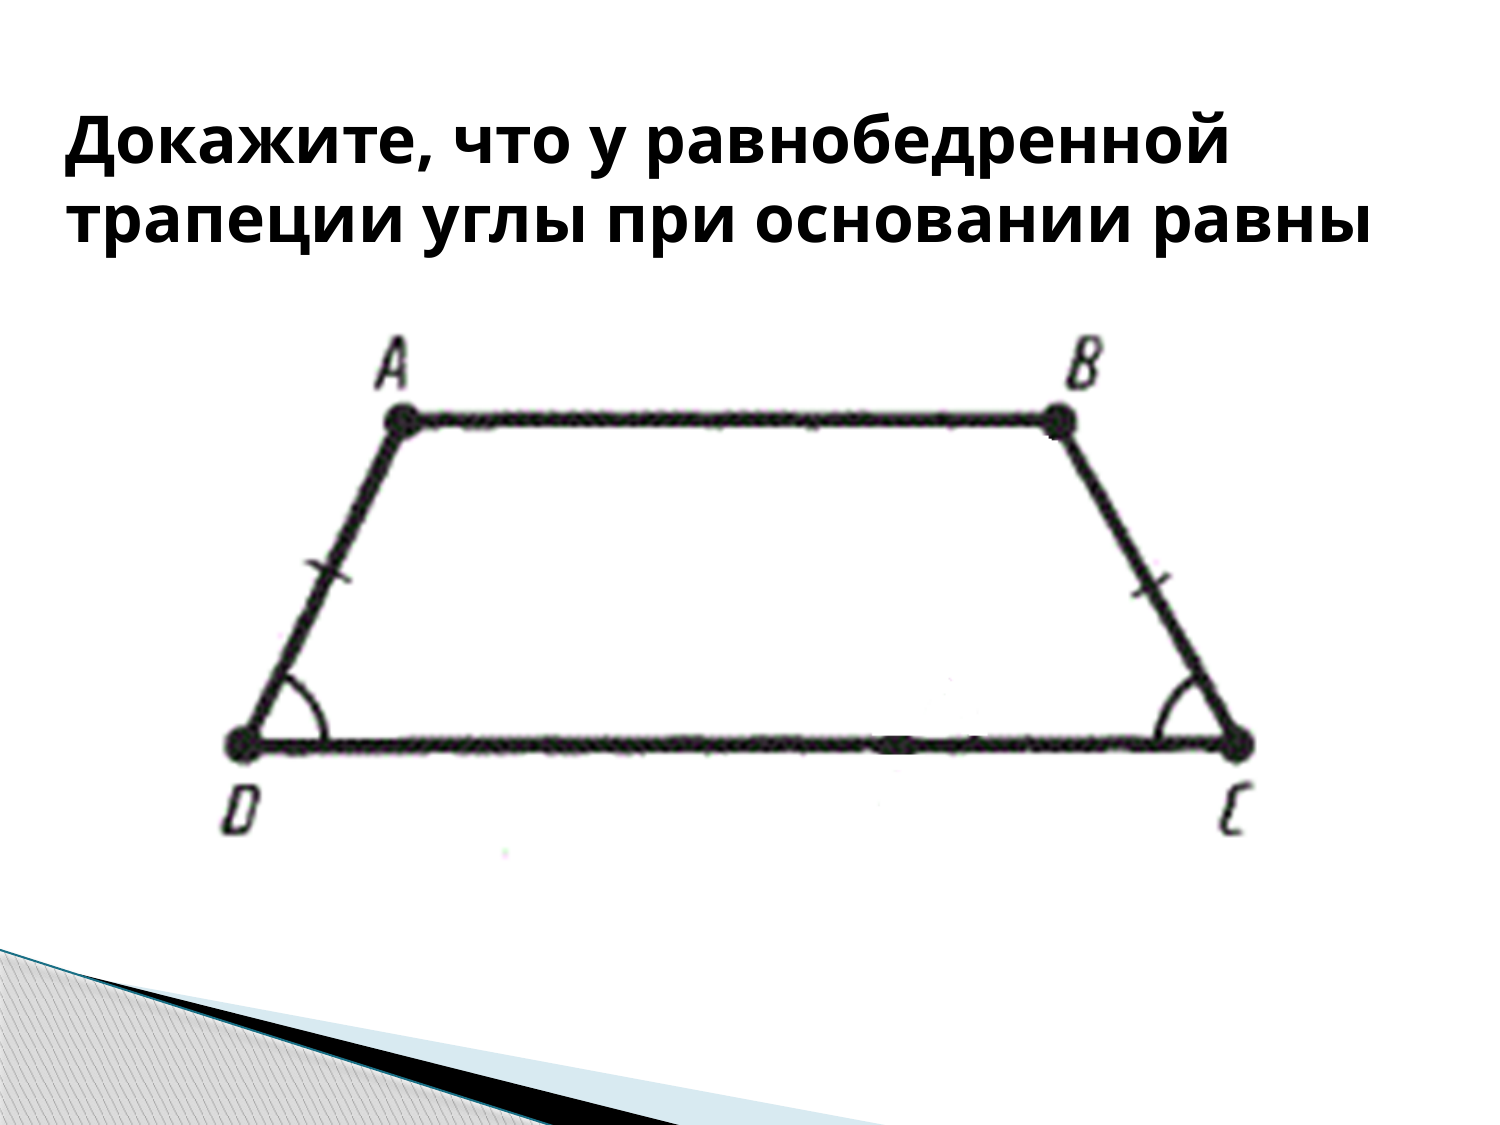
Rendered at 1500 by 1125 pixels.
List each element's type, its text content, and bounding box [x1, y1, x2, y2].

text_box Докажите, что у равнобедренной трапеции углы при основании равны [39, 89, 1402, 268]
picture [158, 266, 1379, 918]
